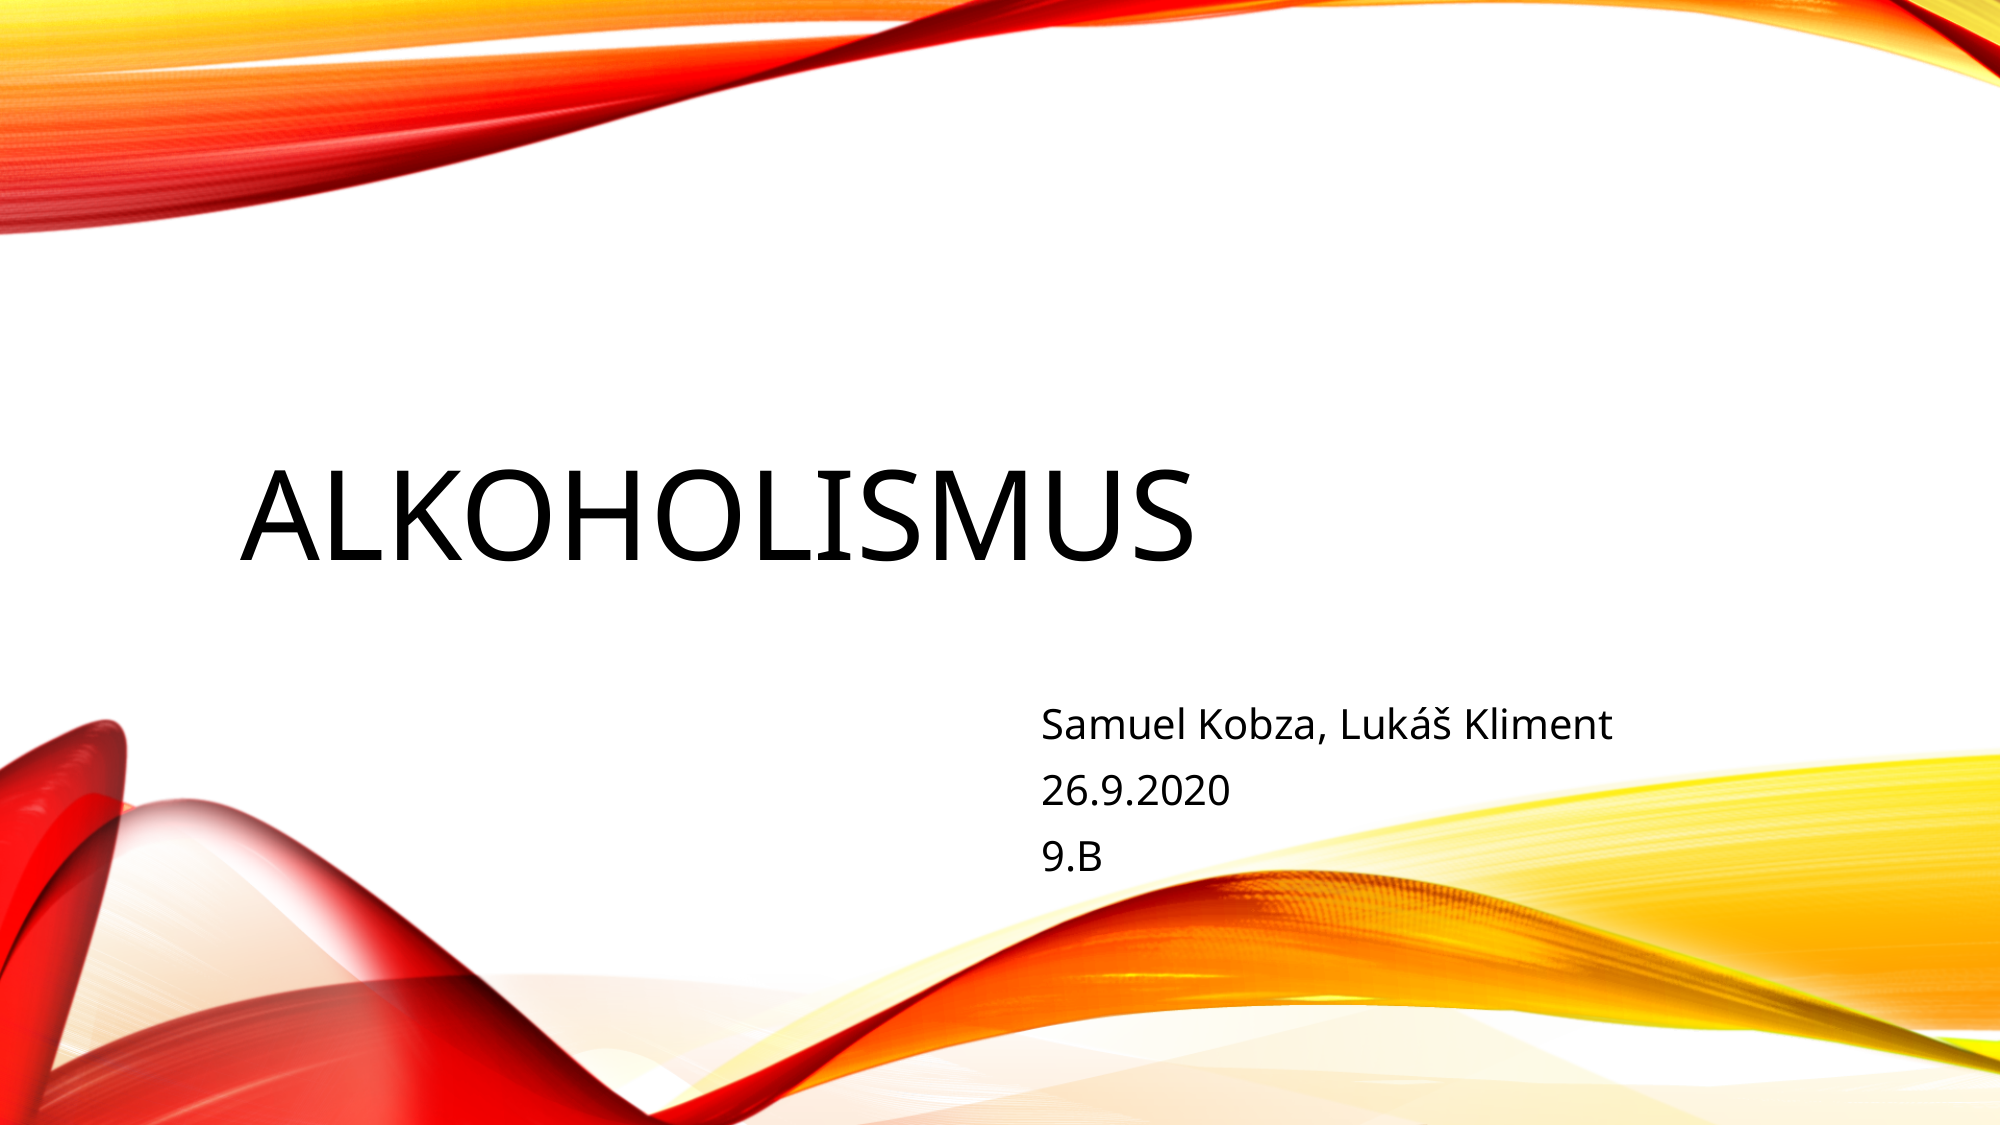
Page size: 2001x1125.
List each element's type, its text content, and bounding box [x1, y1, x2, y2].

picture [0, 0, 2000, 237]
picture [0, 717, 2000, 1125]
title Alkoholismus [225, 295, 1775, 596]
subtitle Samuel Kobza, Lukáš Kliment 26.9.2020 9.B [1026, 696, 1716, 956]
